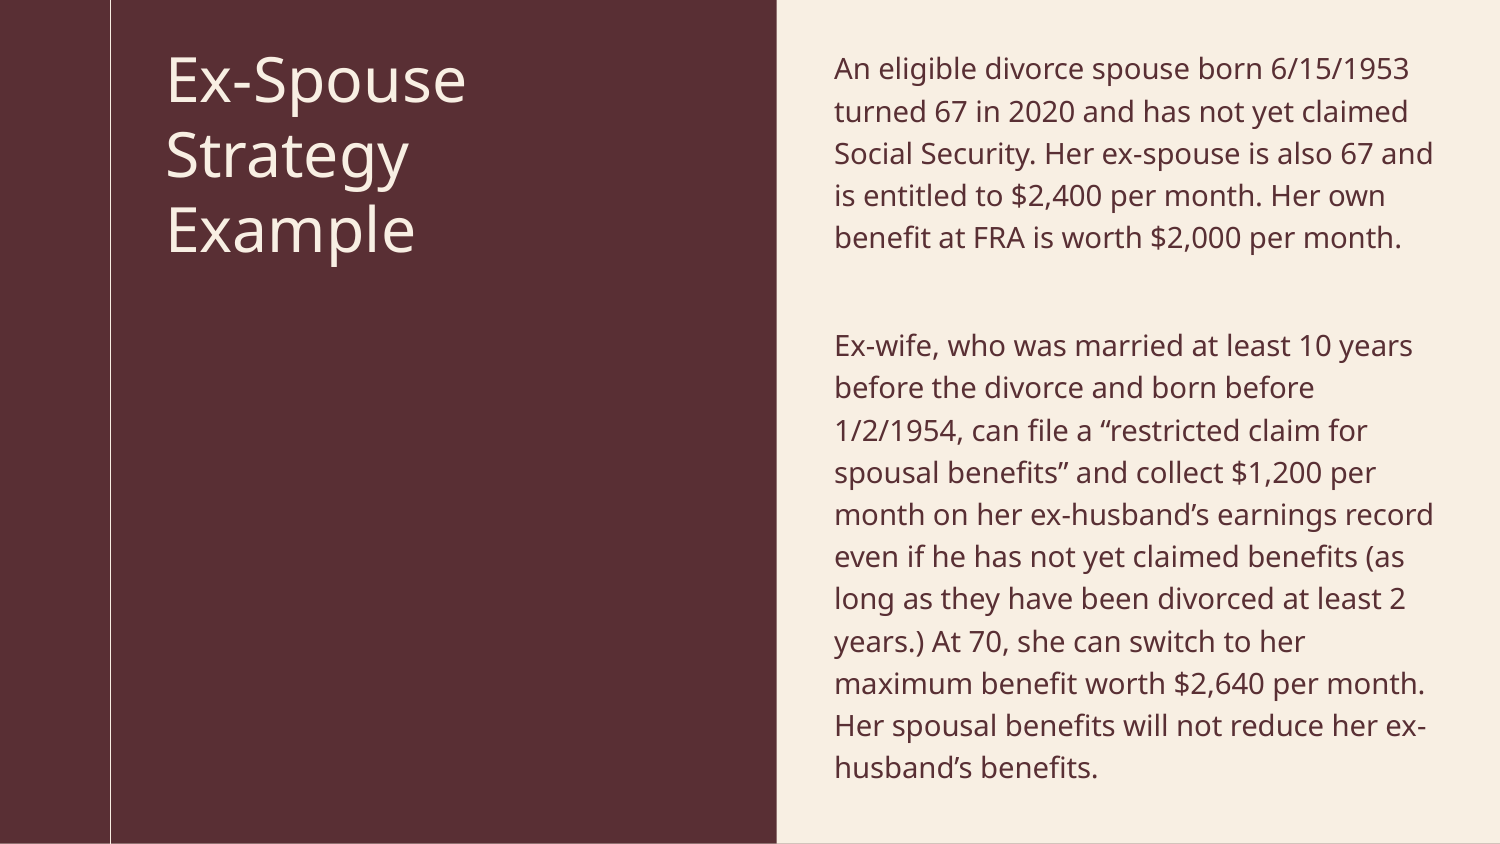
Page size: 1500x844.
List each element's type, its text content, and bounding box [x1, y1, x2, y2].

text_box [775, 0, 1500, 844]
text_box [111, 0, 775, 844]
title Ex-Spouse Strategy Example [165, 39, 723, 790]
text_box [0, 0, 110, 844]
list An eligible divorce spouse born 6/15/1953 turned 67 in 2020 and has not yet claimed Social Security. Her ex-spouse is also 67 and is entitled to $2,400 per month. Her own benefit at FRA is worth $2,000 per month. Ex-wife, who was married at least 10 years before the divorce and born before 1/2/1954, can file a “restricted claim for spousal benefits” and collect $1,200 per month on her ex-husband’s earnings record even if he has not yet claimed benefits (as long as they have been divorced at least 2 years.) At 70, she can switch to her maximum benefit worth $2,640 per month. Her spousal benefits will not reduce her ex-husband’s benefits. [834, 43, 1446, 790]
